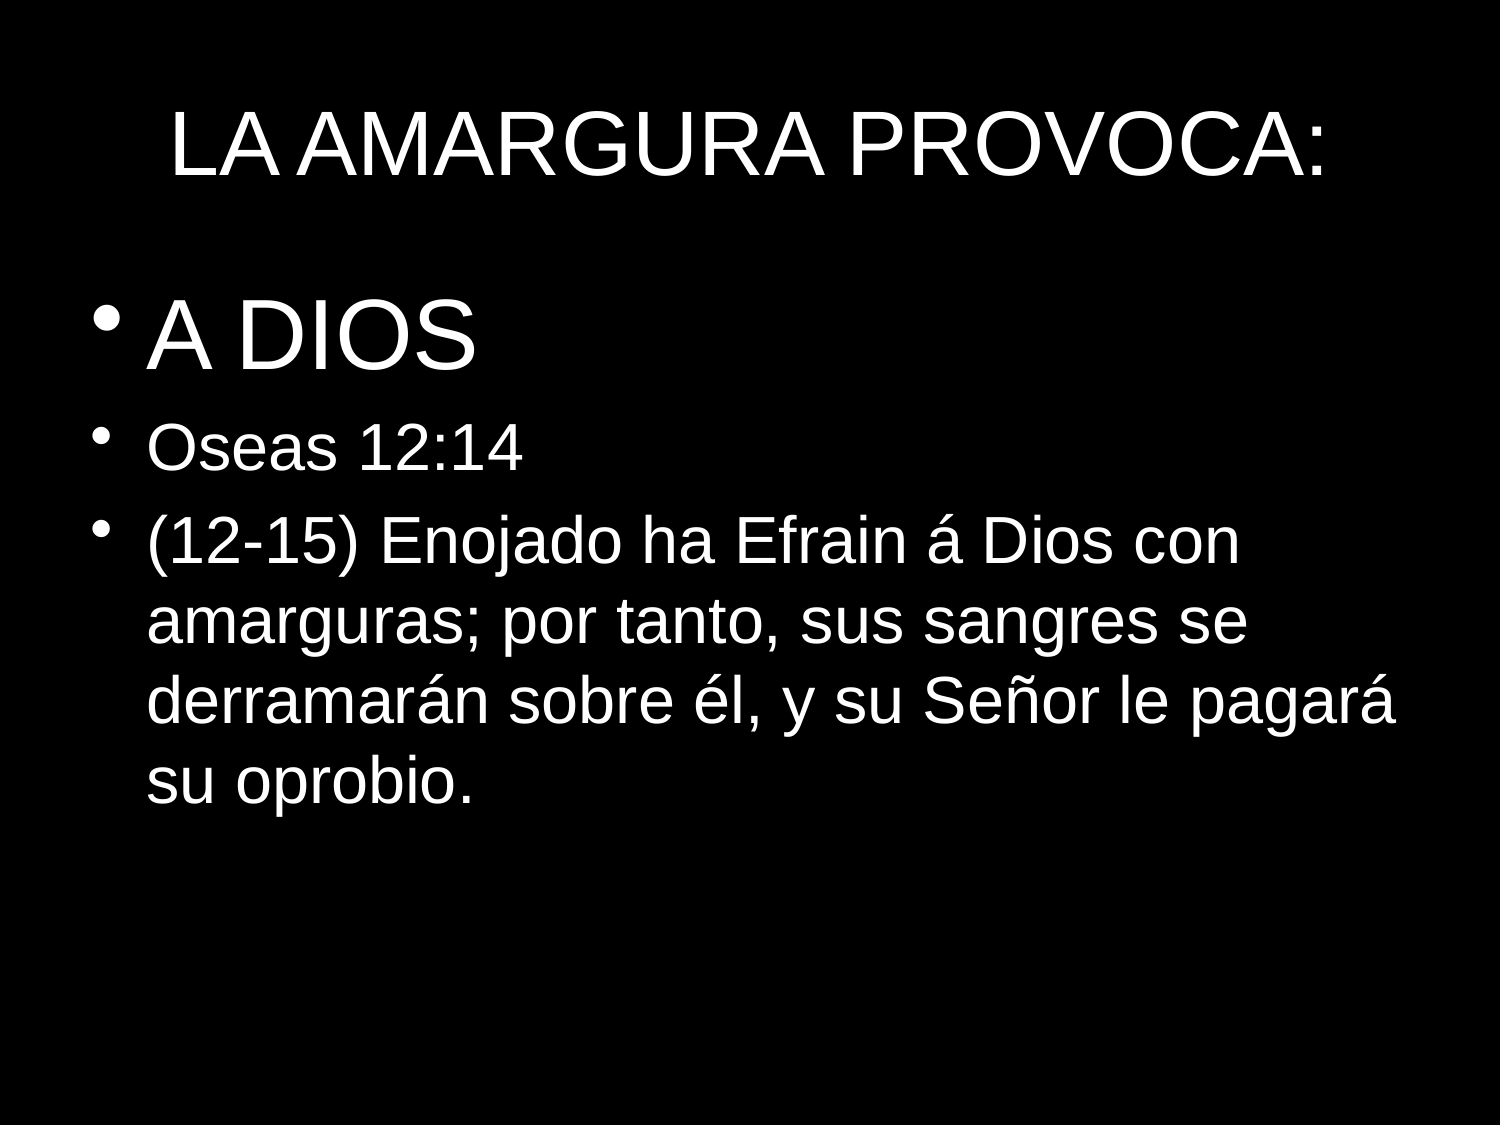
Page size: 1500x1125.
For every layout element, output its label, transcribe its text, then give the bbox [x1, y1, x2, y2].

list A DIOS Oseas 12:14 (12-15) Enojado ha Efrain á Dios con amarguras; por tanto, sus sangres se derramarán sobre él, y su Señor le pagará su oprobio. [74, 262, 1426, 1006]
title LA AMARGURA PROVOCA: [74, 44, 1426, 233]
